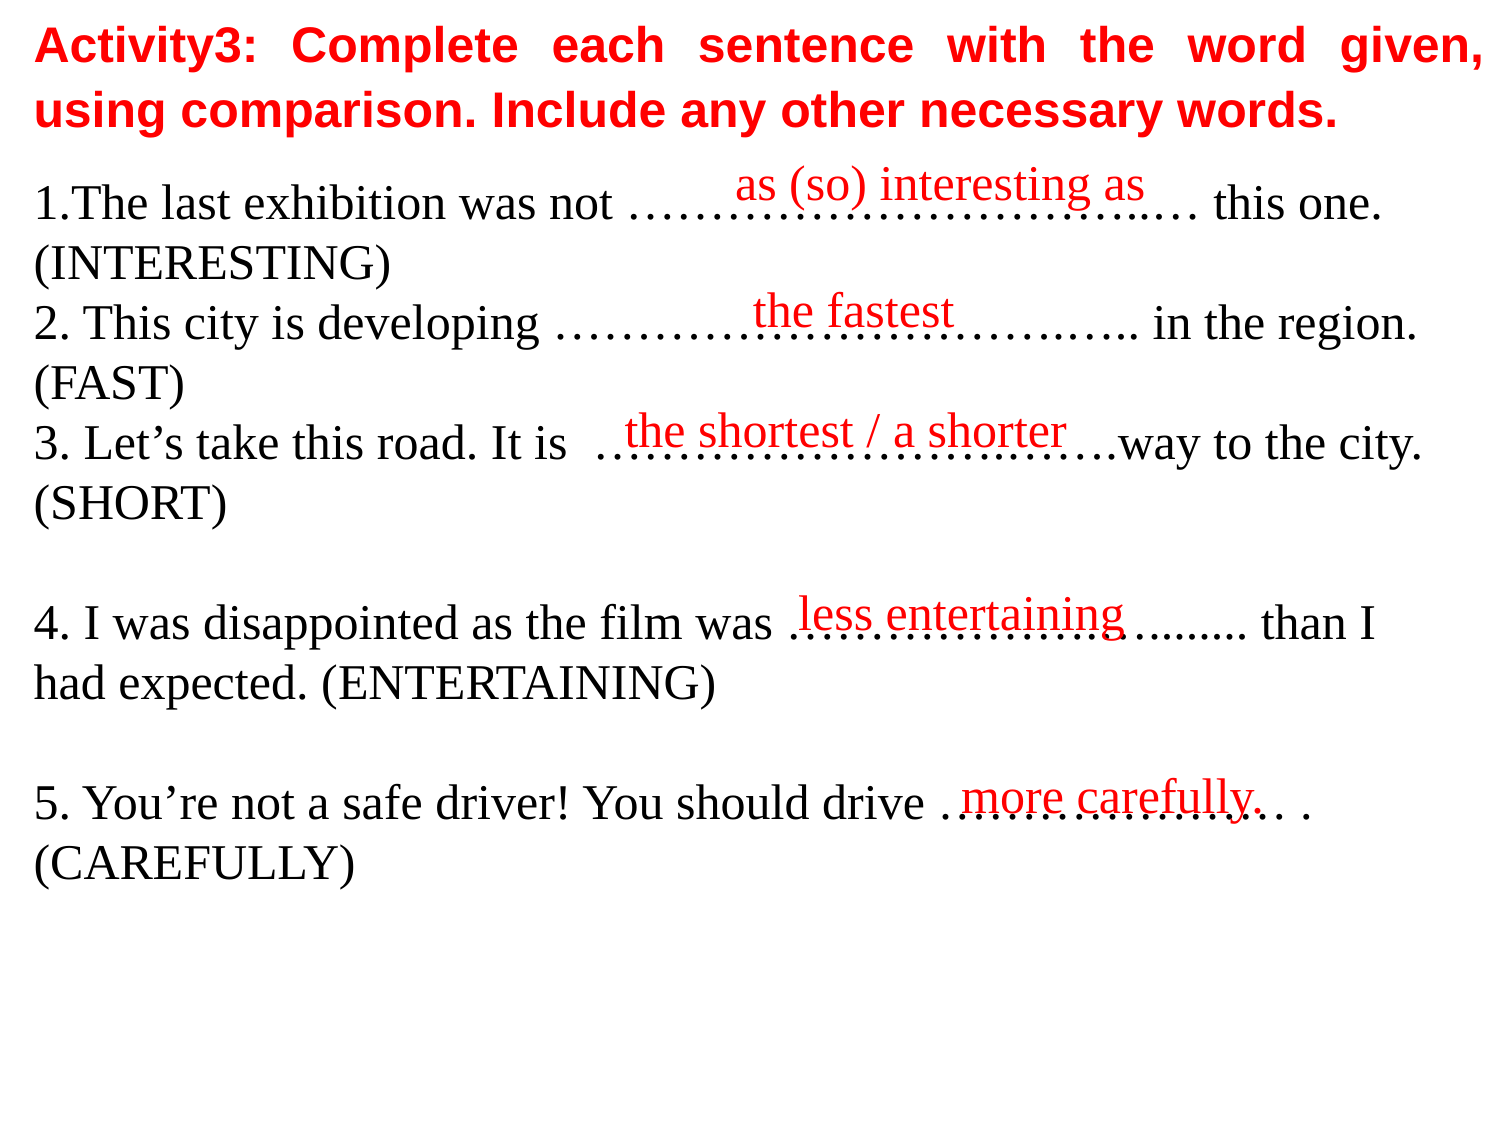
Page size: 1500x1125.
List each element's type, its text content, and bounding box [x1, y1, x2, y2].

text_box Activity3: Complete each sentence with the word given, using comparison. Include any other necessary words. [18, 1, 1500, 145]
text_box the fastest [738, 270, 970, 345]
text_box as (so) interesting as [720, 145, 1174, 218]
text_box 1.The last exhibition was not …………………………..… this one. (INTERESTING) 2. This city is developing ………………………….….. in the region. (FAST) 3. Let’s take this road. It is …………………….…….way to the city. (SHORT) 4. I was disappointed as the film was ……………….…........ than I had expected. (ENTERTAINING) 5. You’re not a safe driver! You should drive ………………… . (CAREFULLY) [18, 162, 1457, 898]
text_box more carefully. [946, 756, 1292, 831]
text_box less entertaining [770, 573, 1166, 649]
text_box the shortest / a shorter [609, 390, 1083, 466]
